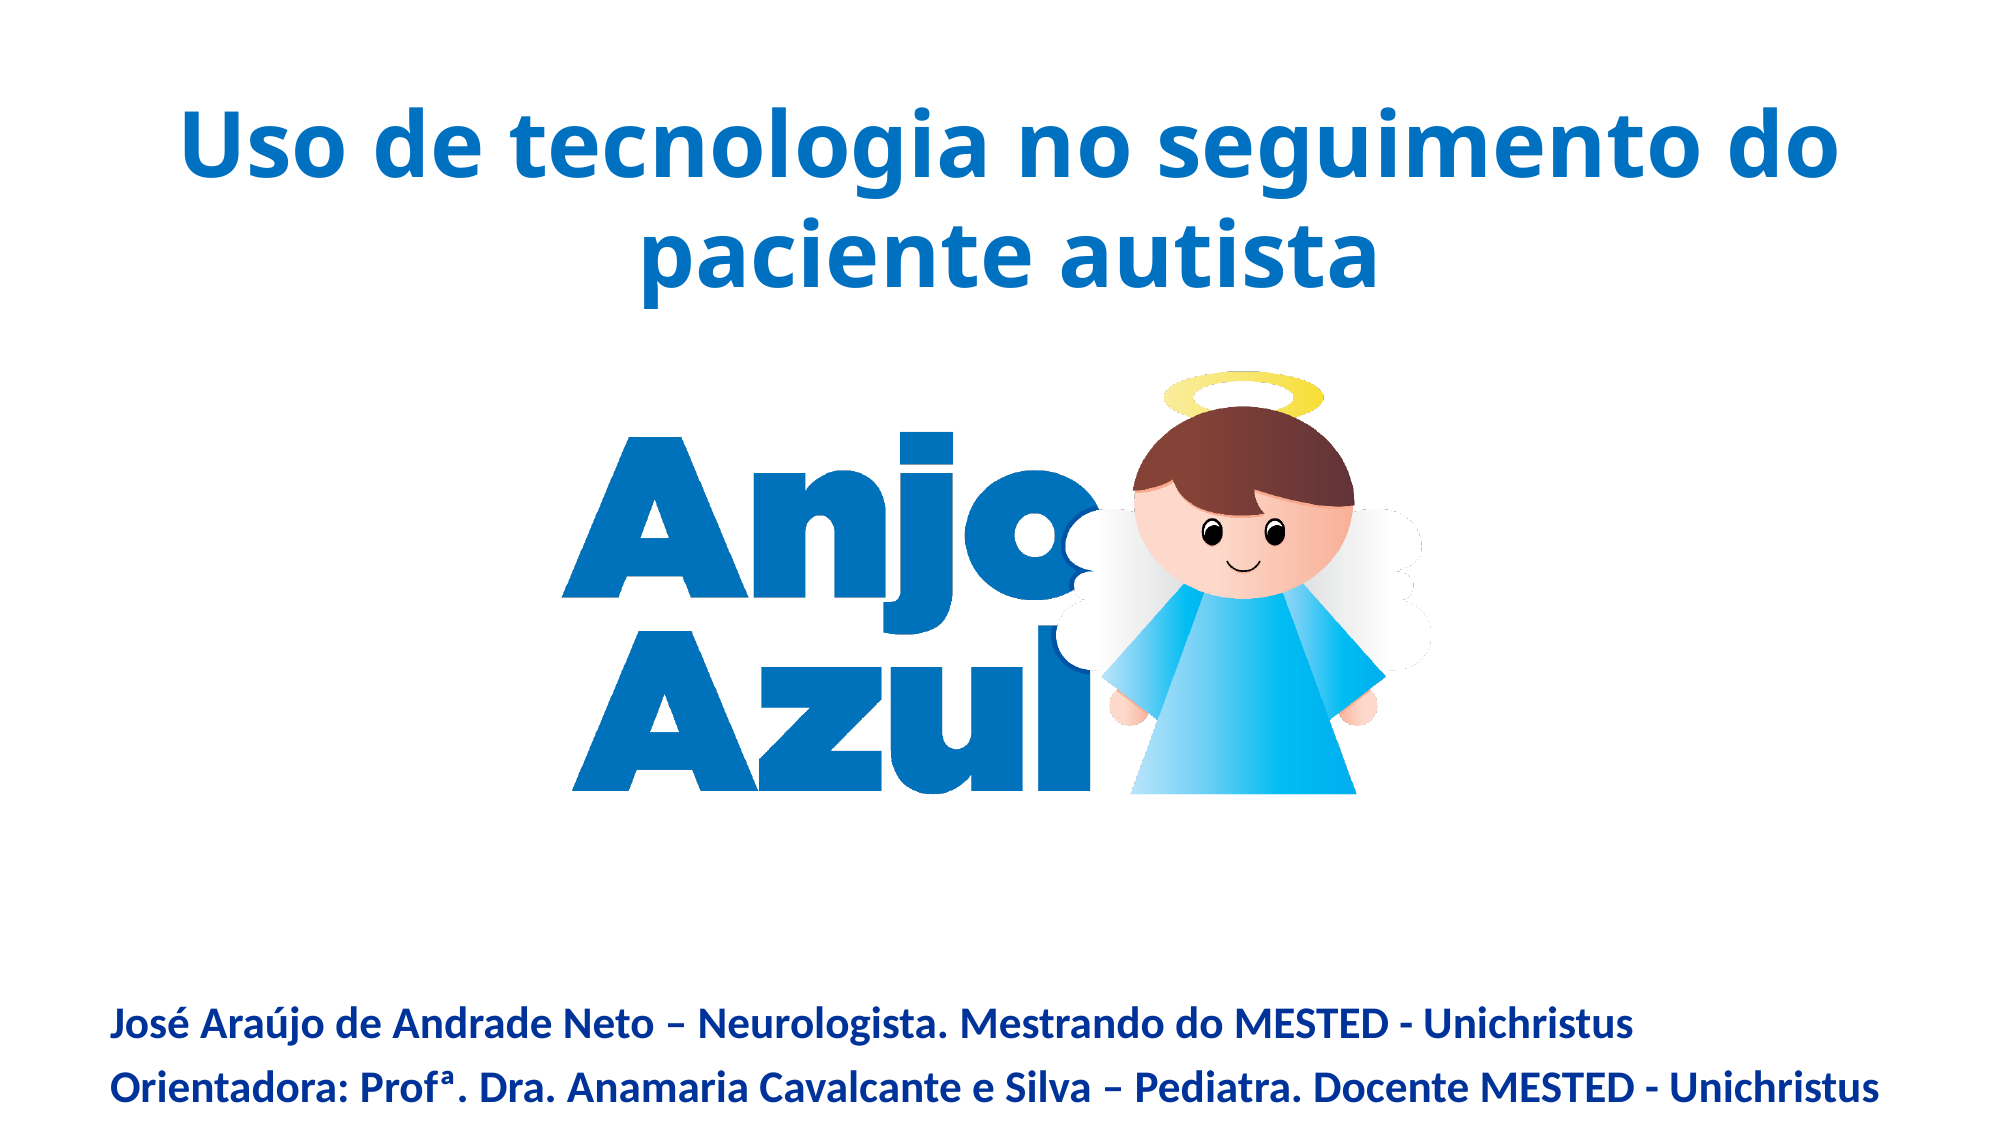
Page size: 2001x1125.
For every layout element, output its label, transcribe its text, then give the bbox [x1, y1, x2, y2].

text_box José Araújo de Andrade Neto – Neurologista. Mestrando do MESTED - Unichristus Orientadora: Profª. Dra. Anamaria Cavalcante e Silva – Pediatra. Docente MESTED - Unichristus [94, 985, 1926, 1123]
text_box Uso de tecnologia no seguimento do paciente autista [134, 0, 1886, 392]
picture [463, 316, 1441, 809]
